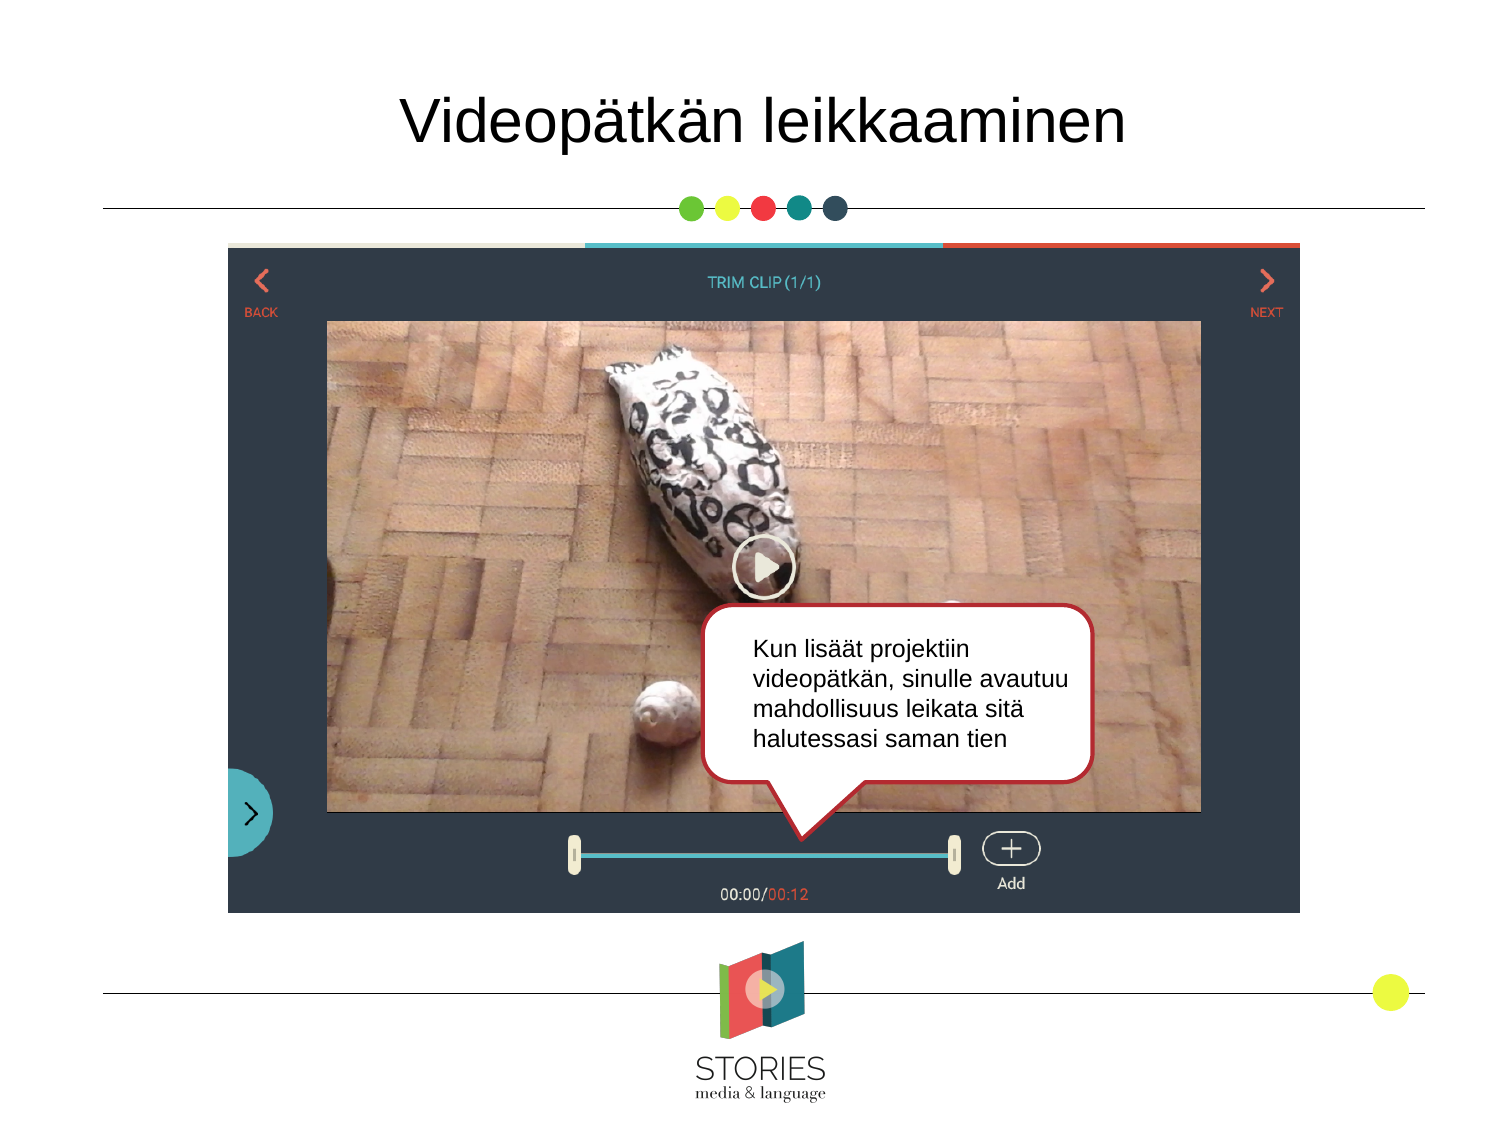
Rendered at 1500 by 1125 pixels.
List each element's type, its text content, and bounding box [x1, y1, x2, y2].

picture [695, 941, 826, 1103]
title Videopätkän leikkaaminen [102, 45, 1425, 190]
picture [228, 243, 1300, 914]
